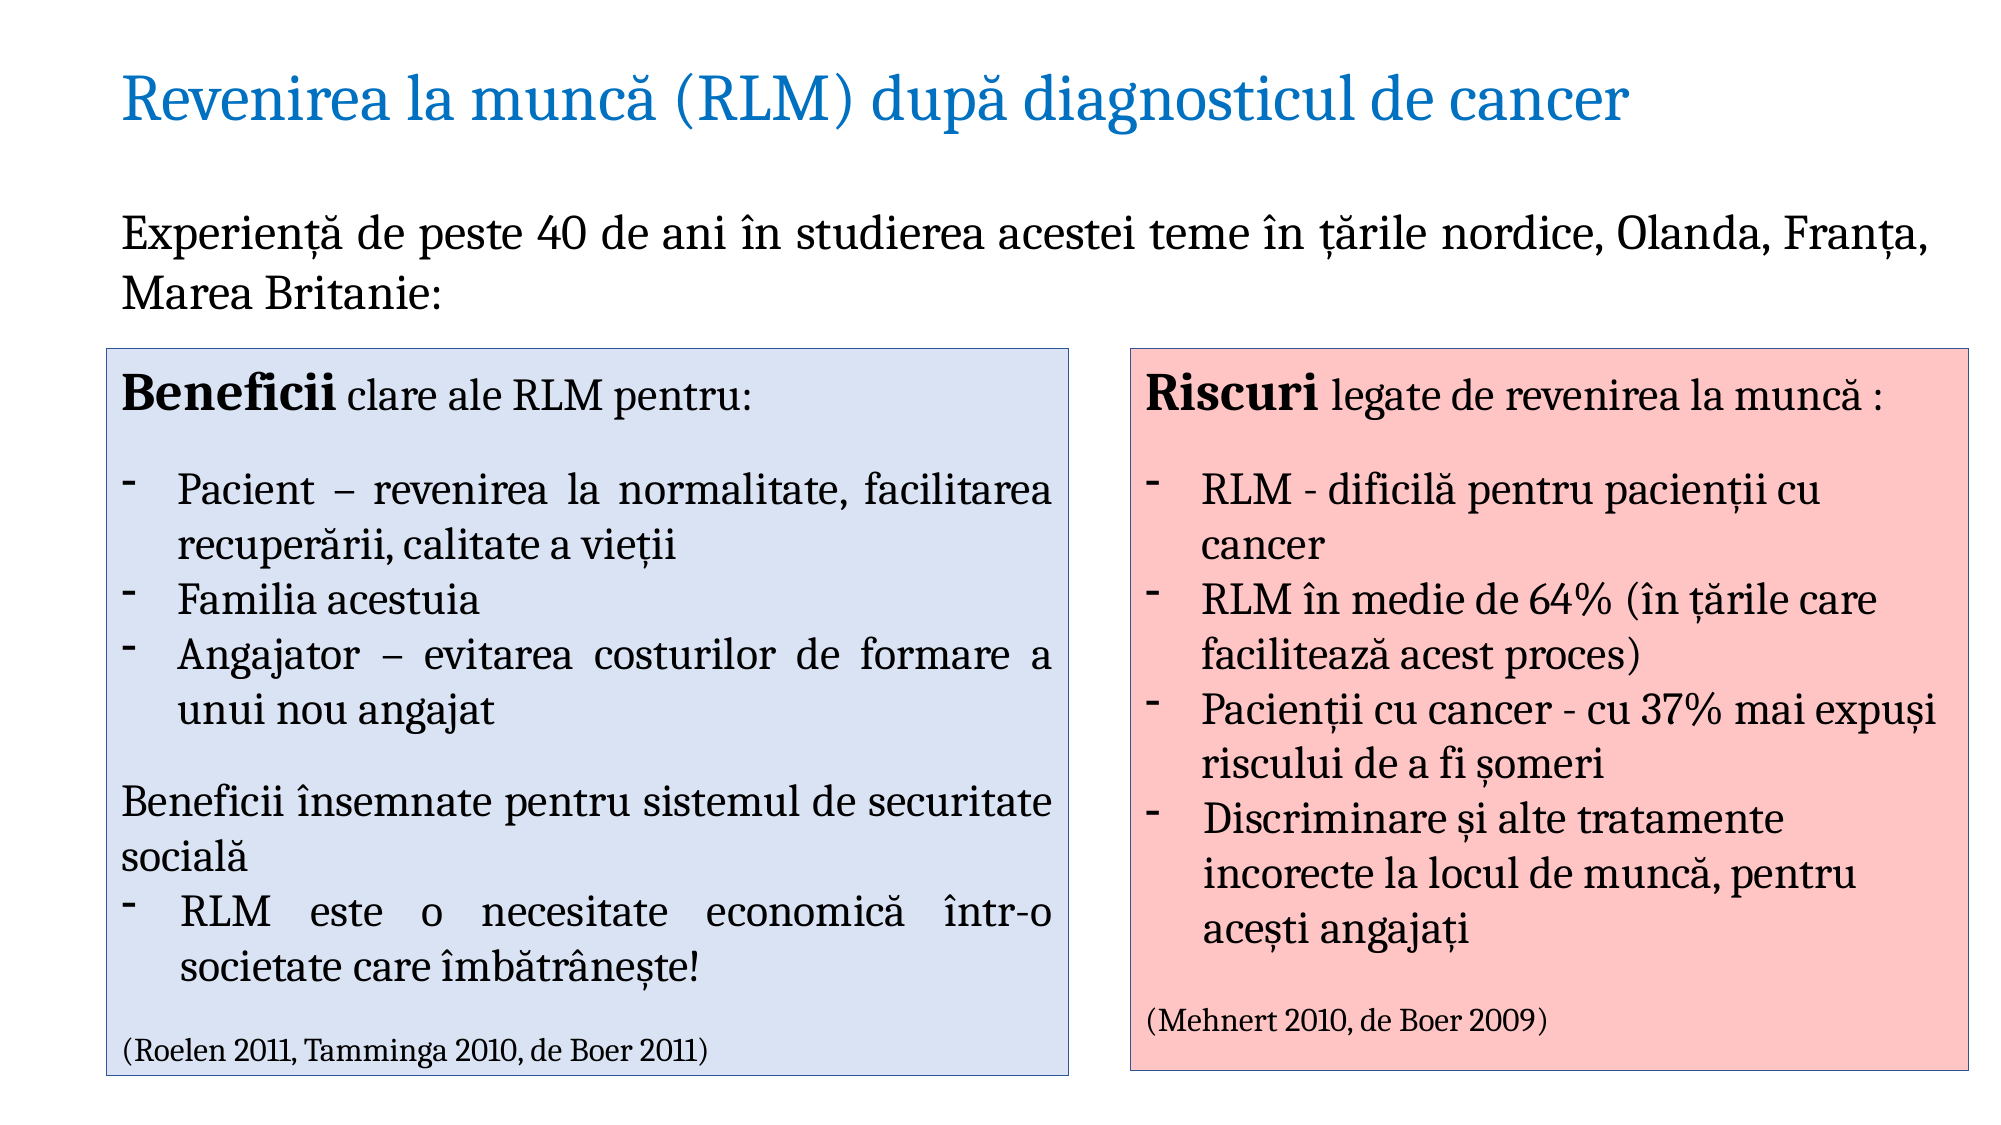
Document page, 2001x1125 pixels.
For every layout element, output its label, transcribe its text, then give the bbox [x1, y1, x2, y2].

text_box Beneficii clare ale RLM pentru: Pacient – revenirea la normalitate, facilitarea recuperării, calitate a vieții Familia acestuia Angajator – evitarea costurilor de formare a unui nou angajat Beneficii însemnate pentru sistemul de securitate socială RLM este o necesitate economică într-o societate care îmbătrânește! (Roelen 2011, Tamminga 2010, de Boer 2011) [106, 348, 1069, 1076]
text_box Riscuri legate de revenirea la muncă : RLM - dificilă pentru pacienții cu cancer RLM în medie de 64% (în țările care facilitează acest proces) Pacienții cu cancer - cu 37% mai expuși riscului de a fi șomeri Discriminare și alte tratamente incorecte la locul de muncă, pentru acești angajați (Mehnert 2010, de Boer 2009) [1130, 348, 1969, 1071]
title Revenirea la muncă (RLM) după diagnosticul de cancer [106, 26, 1832, 172]
text_box Experiență de peste 40 de ani în studierea acestei teme în țările nordice, Olanda, Franța, Marea Britanie: [106, 191, 1943, 327]
